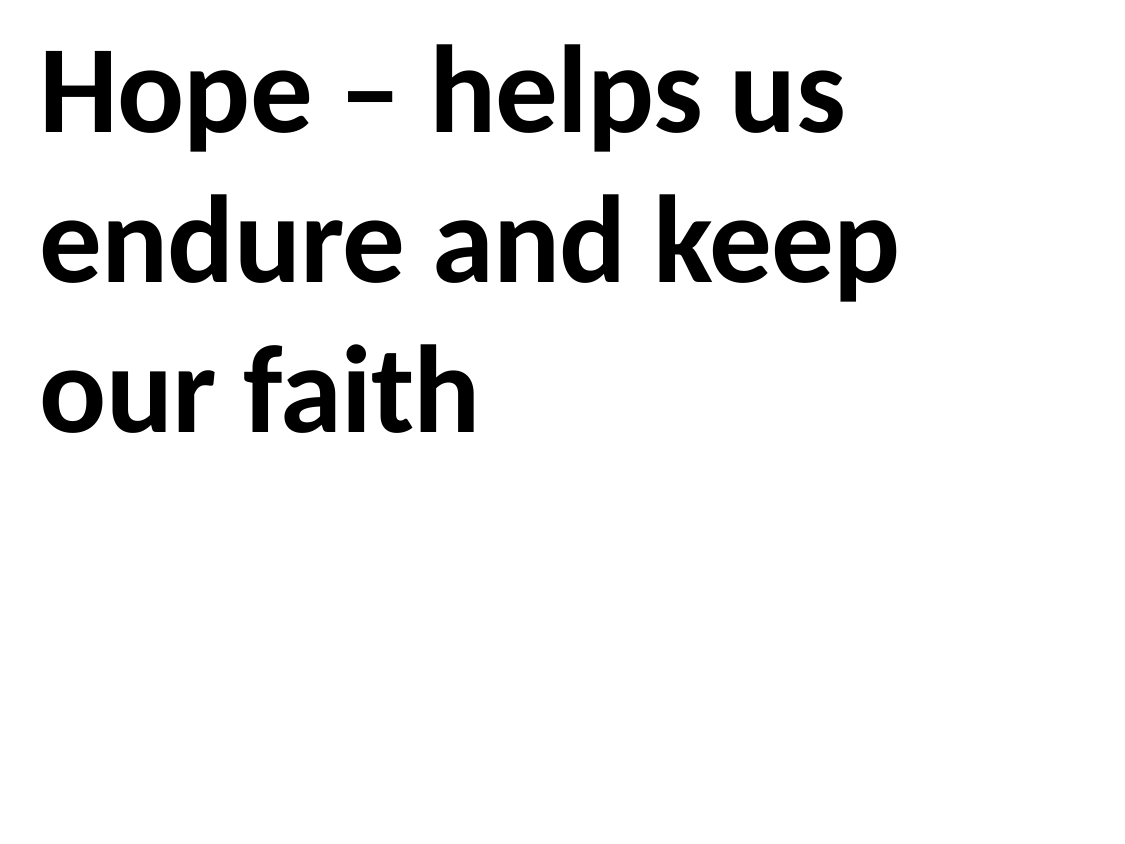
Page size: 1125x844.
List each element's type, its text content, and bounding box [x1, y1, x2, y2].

text_box Hope – helps us endure and keep our faith [24, 0, 1088, 465]
